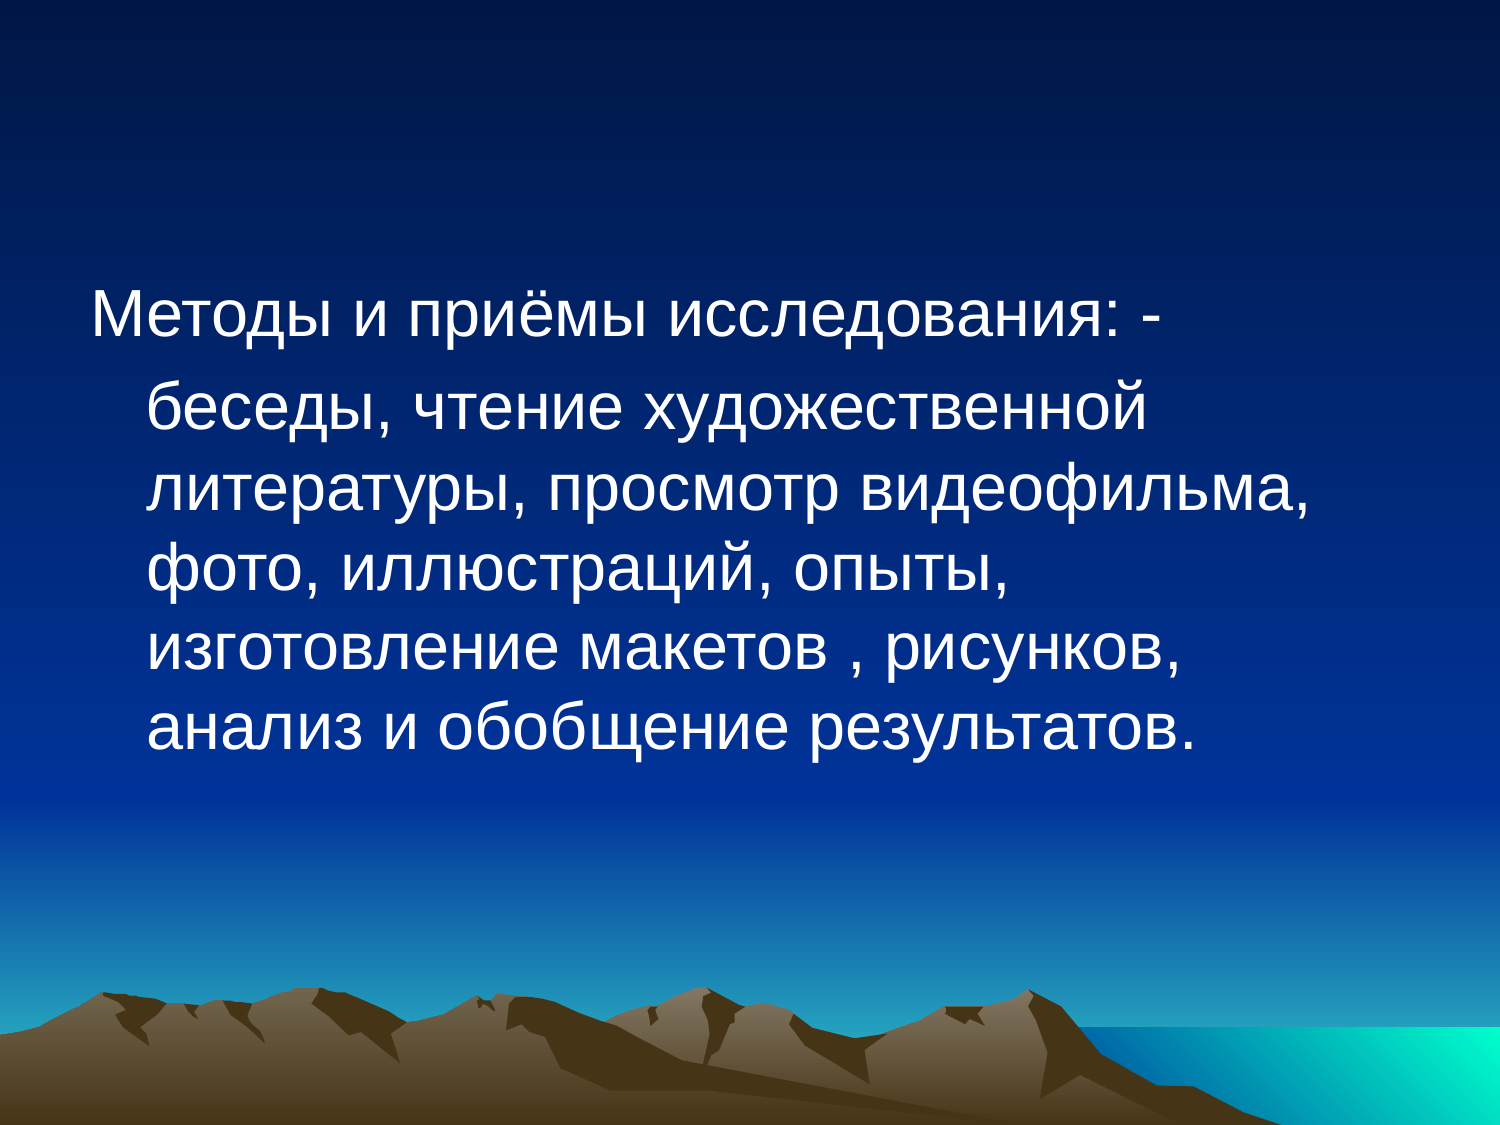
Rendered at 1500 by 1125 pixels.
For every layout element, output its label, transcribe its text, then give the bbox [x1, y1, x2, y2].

list Методы и приёмы исследования: - беседы, чтение художественной литературы, просмотр видеофильма, фото, иллюстраций, опыты, изготовление макетов , рисунков, анализ и обобщение результатов. [75, 262, 1425, 1000]
